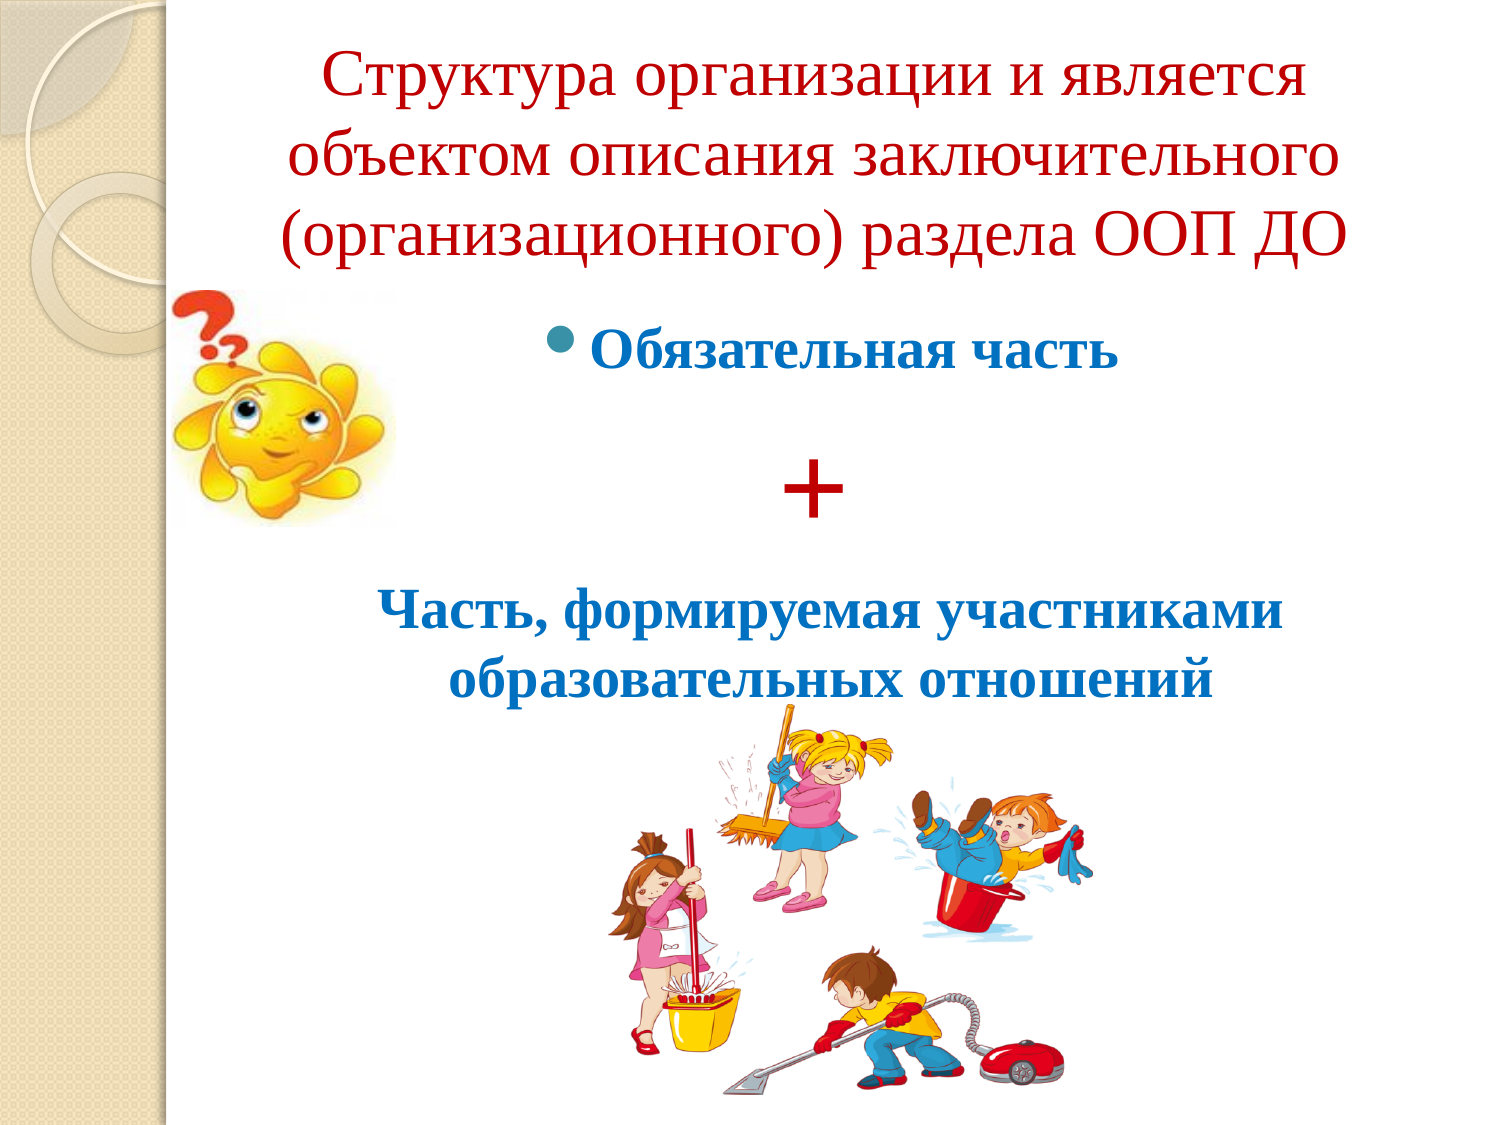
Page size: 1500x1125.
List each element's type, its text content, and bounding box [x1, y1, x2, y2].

list Обязательная часть + Часть, формируемая участниками образовательных отношений [183, 302, 1466, 1106]
picture [608, 704, 1093, 1095]
title Структура организации и является объектом описания заключительного (организационного) раздела ООП ДО [183, 30, 1447, 268]
picture [170, 290, 396, 528]
